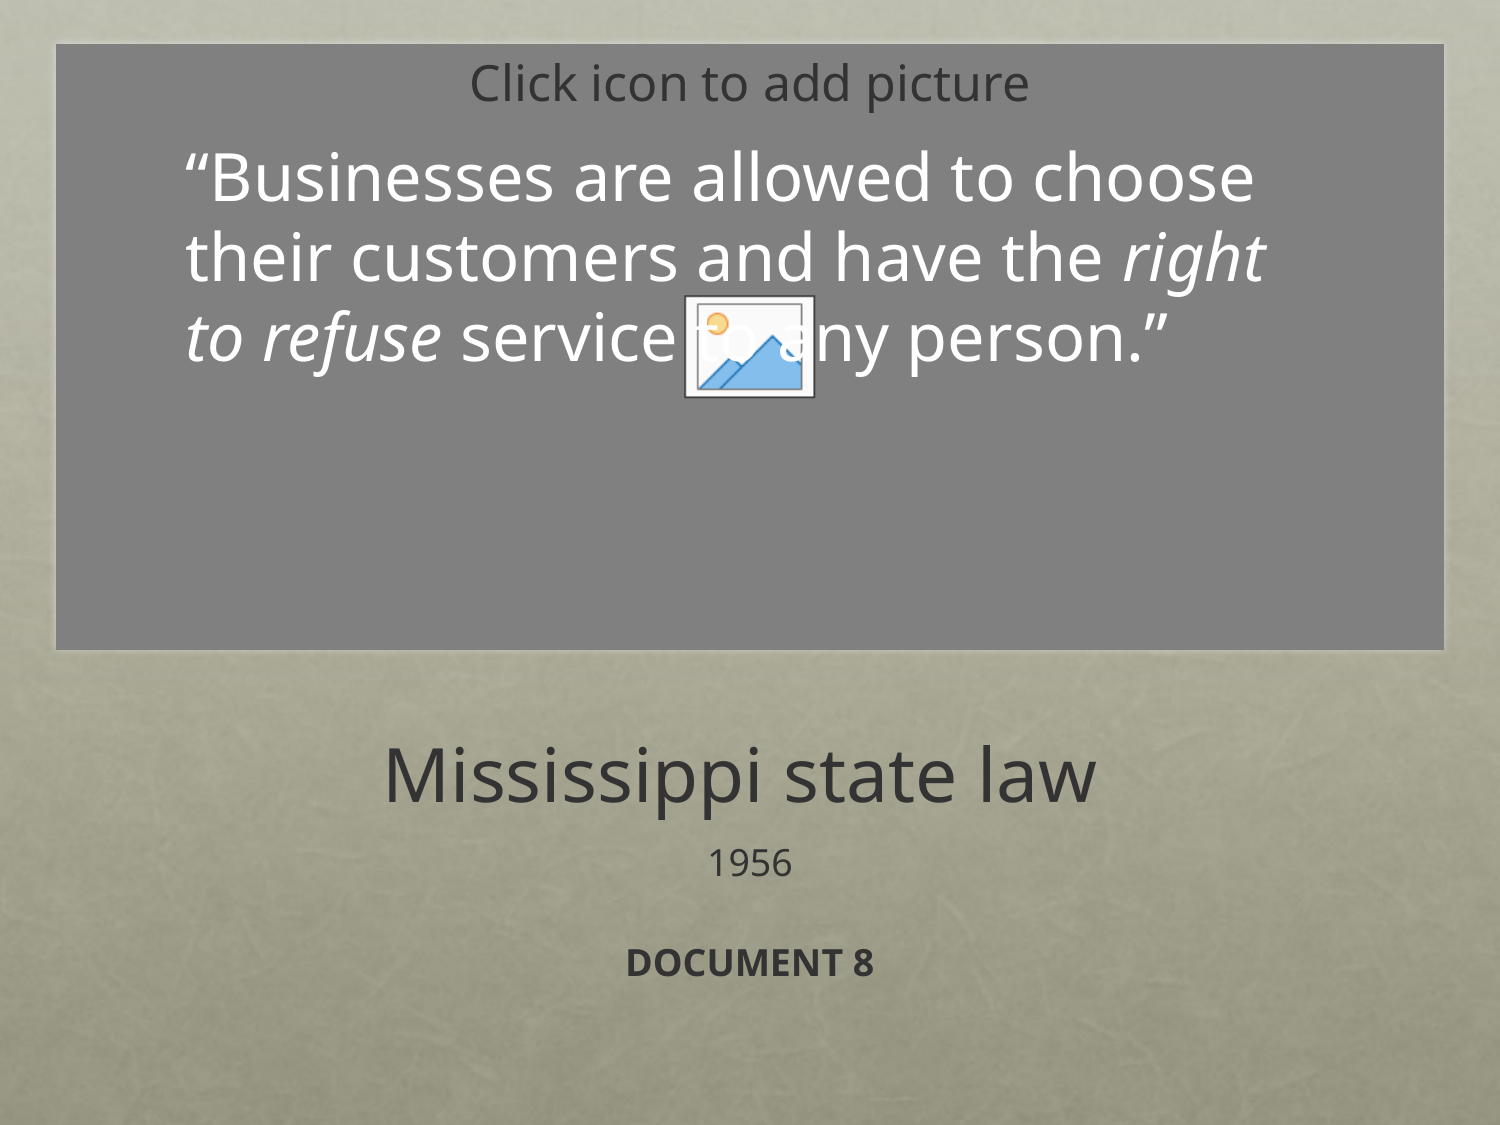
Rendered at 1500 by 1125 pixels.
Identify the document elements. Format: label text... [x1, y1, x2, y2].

list 1956 DOCUMENT 8 [125, 827, 1375, 1013]
picture [0, 0, 1500, 1125]
title Mississippi state law [125, 684, 1375, 825]
